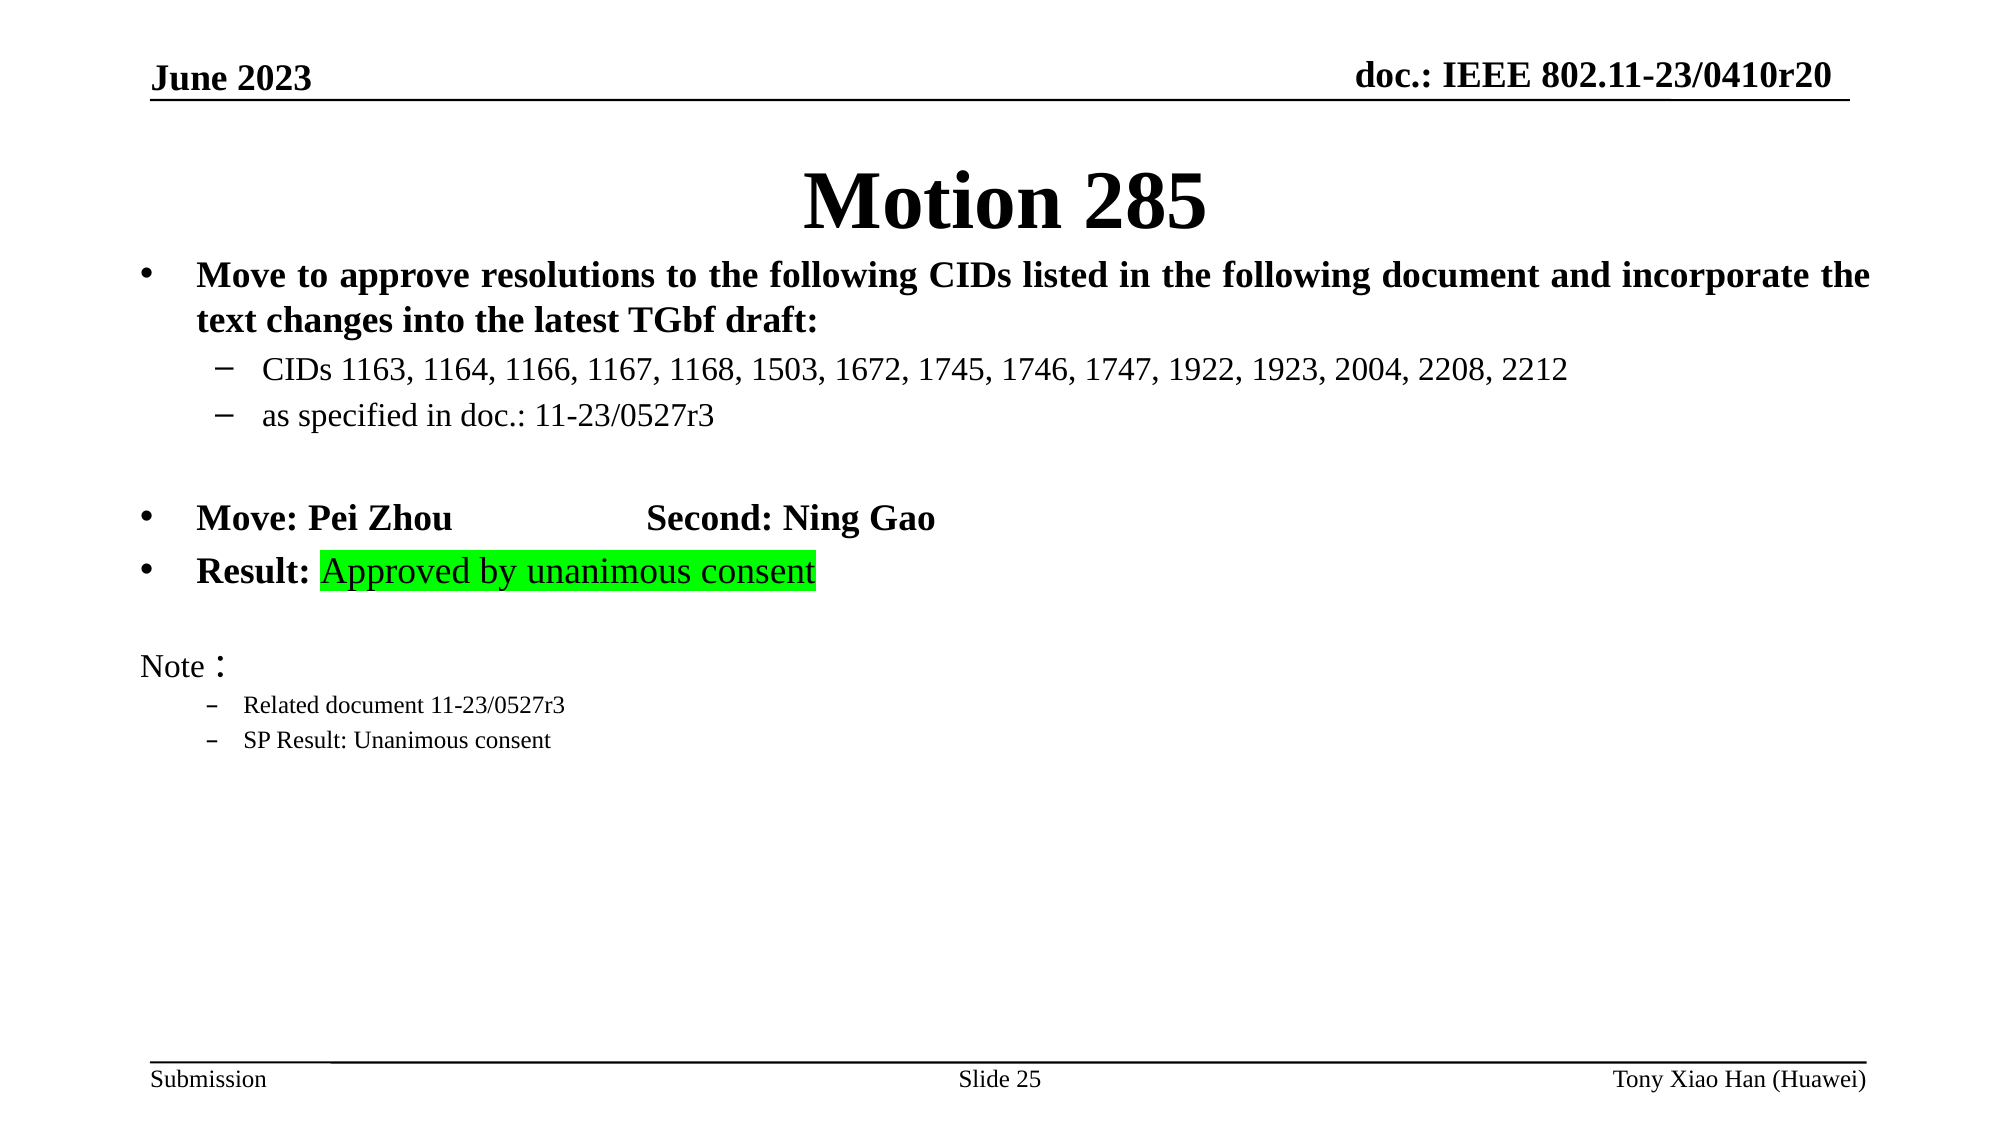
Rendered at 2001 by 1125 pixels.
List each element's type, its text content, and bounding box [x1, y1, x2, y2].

text_box Motion 285 [368, 137, 1644, 212]
text_box Move to approve resolutions to the following CIDs listed in the following document and incorporate the text changes into the latest TGbf draft: CIDs 1163, 1164, 1166, 1167, 1168, 1503, 1672, 1745, 1746, 1747, 1922, 1923, 2004, 2208, 2212 as specified in doc.: 11-23/0527r3 Move: Pei Zhou Second: Ning Gao Result: Approved by unanimous consent Note： Related document 11-23/0527r3 SP Result: Unanimous consent [125, 212, 1888, 900]
